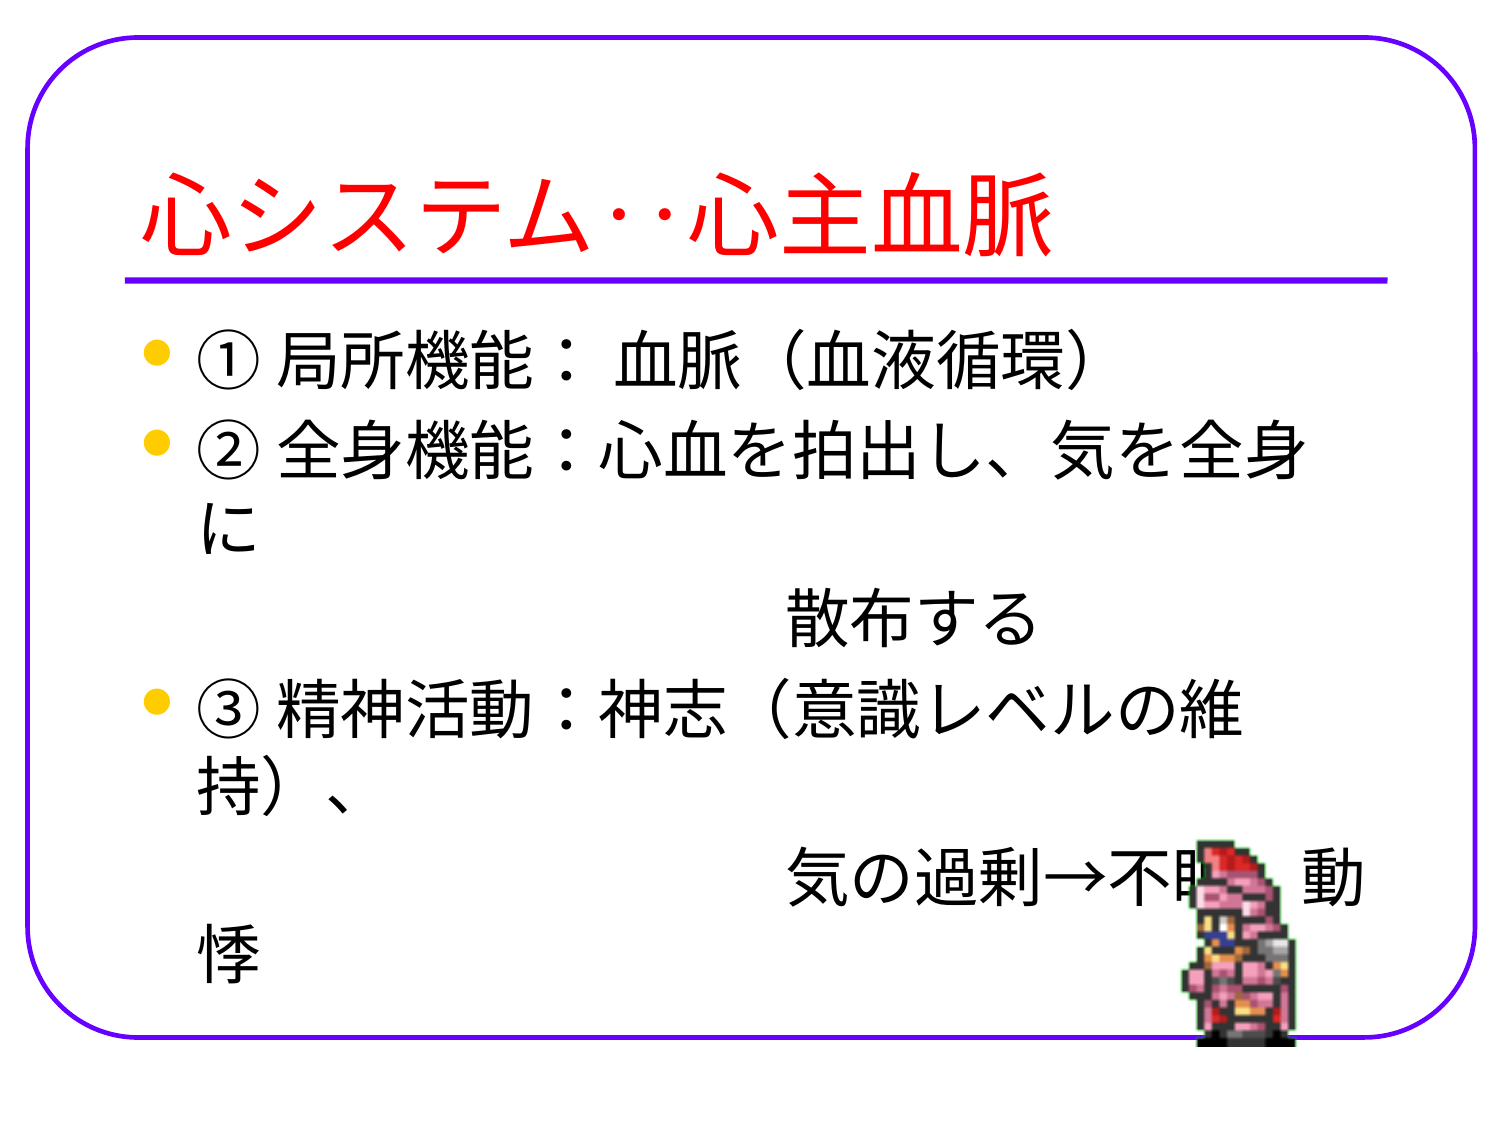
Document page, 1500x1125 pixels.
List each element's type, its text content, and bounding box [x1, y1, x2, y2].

list ①局所機能： 血脈（血液循環） ②全身機能：心血を拍出し、気を全身に 散布する ③精神活動：神志（意識レベルの維持）、 気の過剰→不眠、動悸 [124, 312, 1388, 976]
picture [1174, 833, 1305, 1047]
title 心システム‥心主血脈 [124, 87, 1388, 276]
